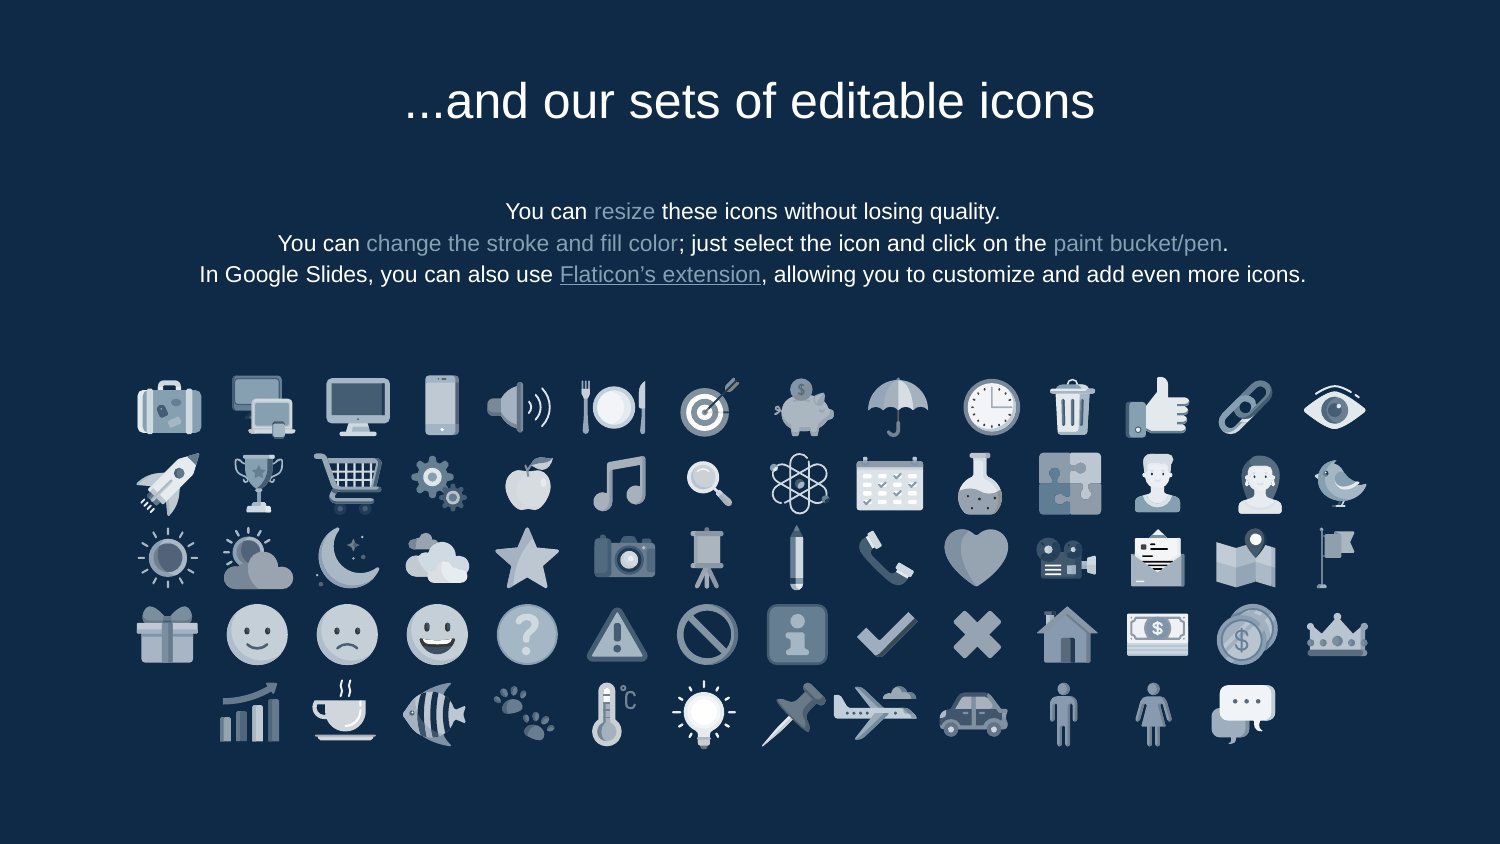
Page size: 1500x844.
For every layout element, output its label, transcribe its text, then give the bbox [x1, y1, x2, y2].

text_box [1134, 682, 1173, 747]
title ...and our sets of editable icons [171, 53, 1328, 133]
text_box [581, 380, 646, 435]
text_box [313, 453, 383, 516]
text_box [1152, 529, 1165, 535]
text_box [493, 685, 556, 741]
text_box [761, 682, 827, 747]
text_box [1214, 603, 1281, 666]
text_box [1038, 452, 1102, 515]
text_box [963, 378, 1021, 436]
text_box [1134, 538, 1177, 560]
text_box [494, 603, 559, 666]
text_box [773, 378, 834, 437]
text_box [680, 377, 740, 437]
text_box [674, 603, 739, 666]
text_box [1305, 612, 1369, 657]
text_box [1316, 527, 1355, 589]
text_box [326, 378, 391, 437]
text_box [1036, 606, 1099, 663]
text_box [487, 381, 554, 433]
text_box You can resize these icons without losing quality. You can change the stroke and fill color; just select the icon and click on the paint bucket/pen. In Google Slides, you can also use Flaticon’s extension, allowing you to customize and add even more icons. [135, 193, 1371, 318]
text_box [404, 532, 471, 584]
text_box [1211, 684, 1276, 745]
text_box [137, 379, 202, 435]
text_box [1177, 537, 1181, 554]
text_box [1134, 552, 1146, 560]
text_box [833, 685, 917, 740]
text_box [1238, 455, 1282, 514]
text_box [1140, 544, 1147, 550]
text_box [585, 607, 650, 662]
text_box [1131, 553, 1181, 587]
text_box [590, 682, 637, 747]
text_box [856, 456, 924, 511]
text_box [1169, 552, 1181, 560]
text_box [308, 679, 377, 741]
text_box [790, 525, 804, 591]
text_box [222, 526, 294, 590]
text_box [505, 457, 554, 511]
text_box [219, 682, 280, 742]
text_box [136, 606, 199, 663]
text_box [1314, 460, 1367, 508]
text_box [953, 452, 1004, 515]
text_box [857, 530, 915, 586]
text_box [222, 603, 288, 666]
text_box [944, 529, 1009, 587]
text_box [1303, 384, 1367, 430]
text_box [1181, 553, 1185, 587]
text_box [690, 526, 724, 589]
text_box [1125, 376, 1191, 438]
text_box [425, 375, 460, 436]
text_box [1126, 613, 1189, 656]
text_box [231, 375, 296, 440]
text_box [867, 376, 929, 438]
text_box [136, 527, 199, 589]
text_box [856, 611, 919, 658]
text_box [1216, 528, 1276, 588]
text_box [311, 527, 380, 589]
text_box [312, 603, 378, 666]
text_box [768, 452, 830, 515]
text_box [1134, 453, 1181, 513]
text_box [591, 455, 646, 512]
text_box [671, 679, 737, 750]
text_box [402, 603, 468, 666]
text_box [939, 692, 1009, 737]
text_box [953, 610, 1002, 659]
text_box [402, 682, 466, 747]
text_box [1036, 537, 1097, 579]
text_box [766, 603, 829, 666]
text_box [234, 454, 284, 513]
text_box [411, 455, 468, 512]
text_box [494, 527, 560, 589]
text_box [136, 453, 200, 517]
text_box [685, 460, 733, 507]
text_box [1049, 682, 1078, 747]
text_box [594, 534, 656, 578]
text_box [1049, 378, 1096, 435]
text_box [1217, 379, 1274, 435]
